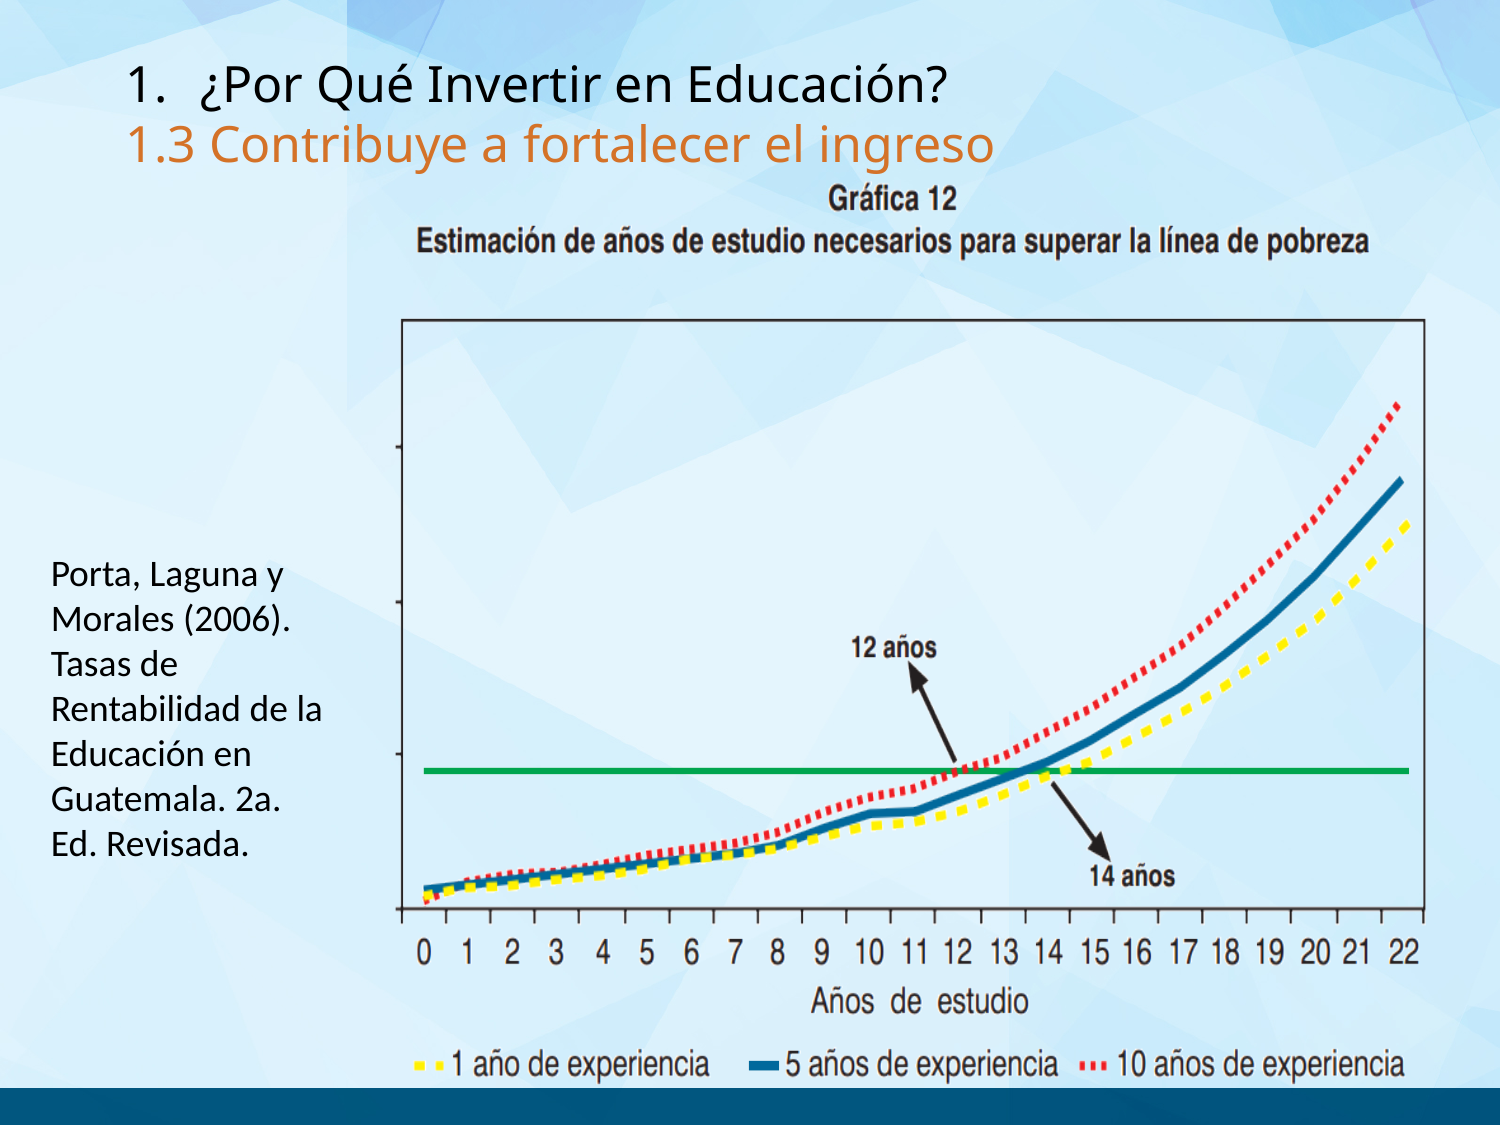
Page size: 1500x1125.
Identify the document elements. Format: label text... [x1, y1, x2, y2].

text_box ¿Por Qué Invertir en Educación? 1.3 Contribuye a fortalecer el ingreso [110, 44, 1011, 180]
text_box Porta, Laguna y Morales (2006). Tasas de Rentabilidad de la Educación en Guatemala. 2a. Ed. Revisada. [36, 541, 348, 872]
picture [0, 0, 1500, 1087]
